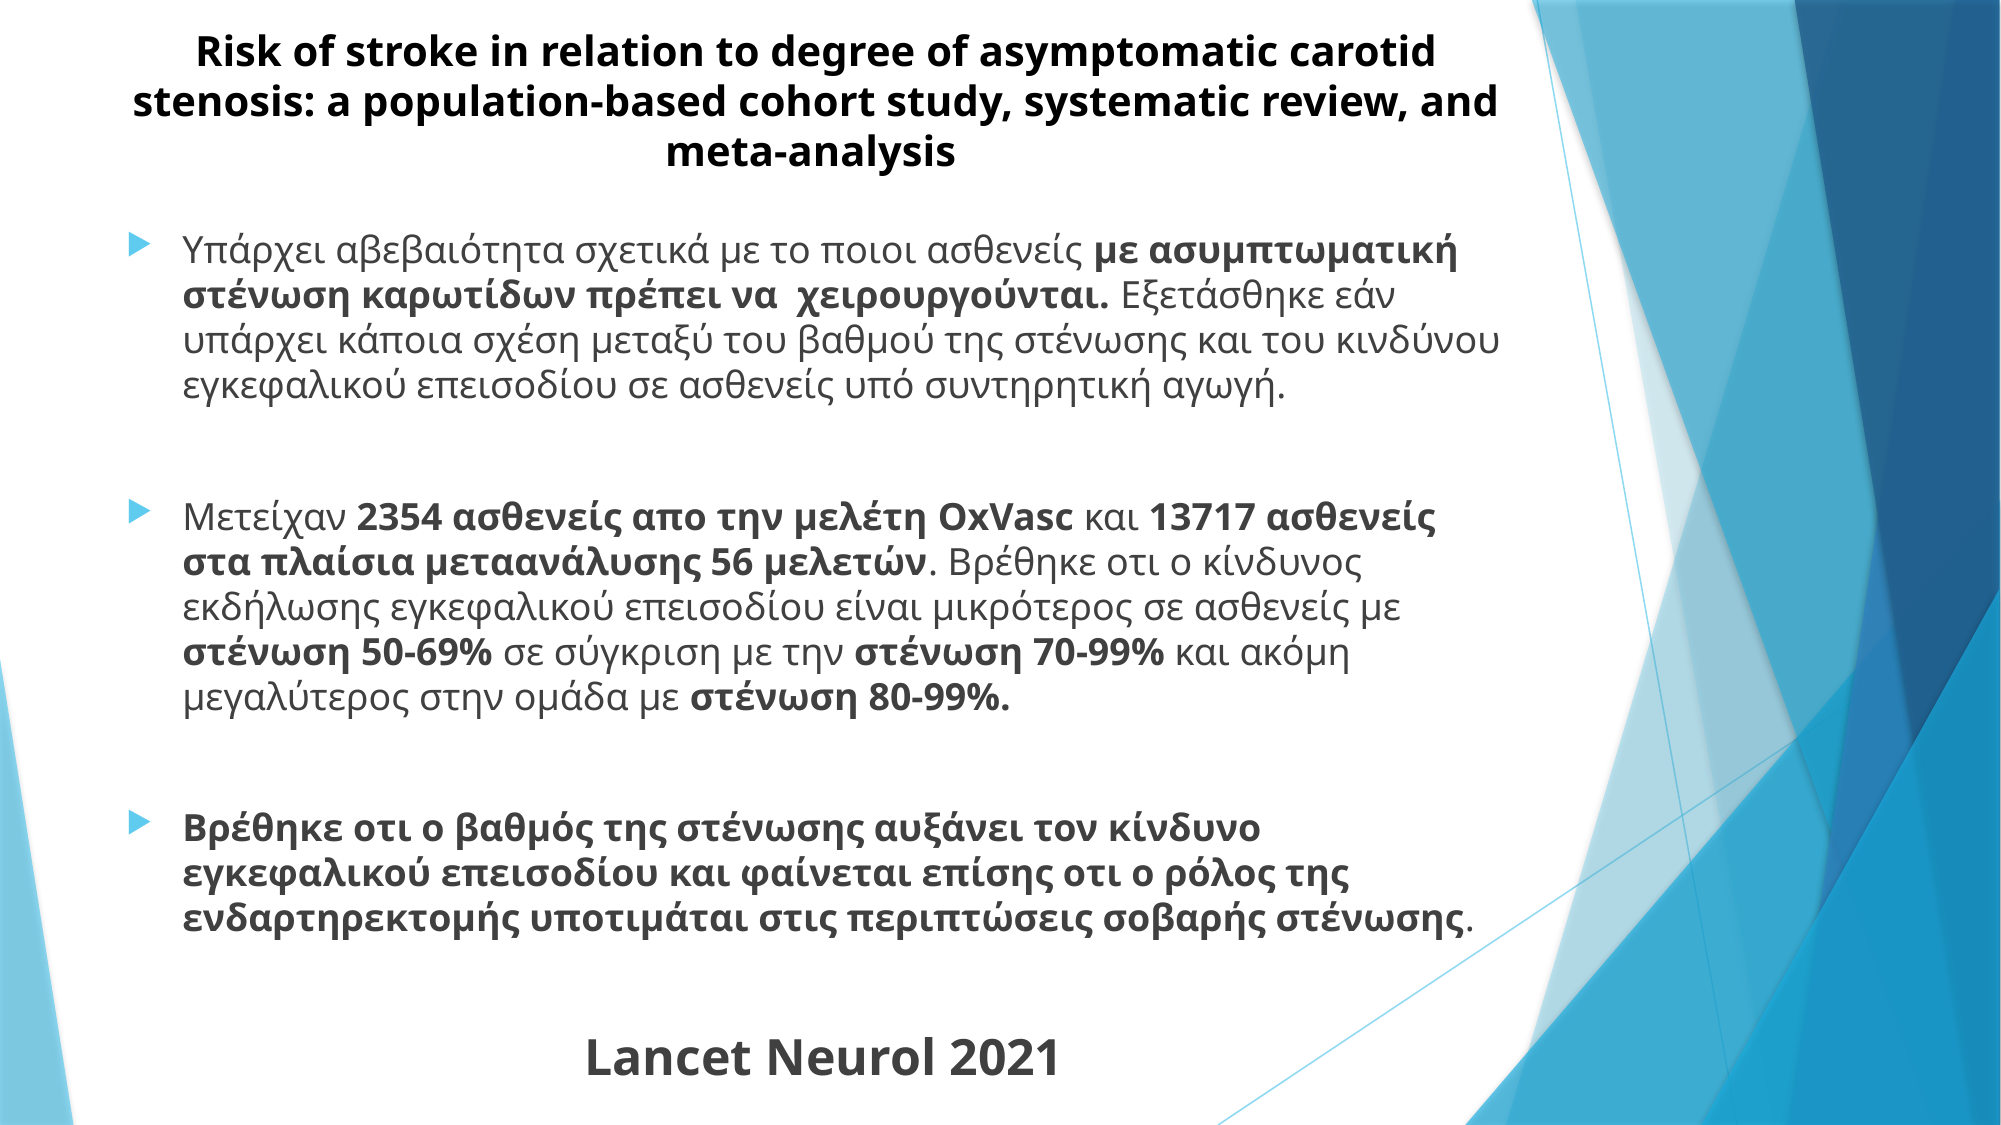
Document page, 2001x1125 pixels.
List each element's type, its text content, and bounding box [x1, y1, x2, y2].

list Υπάρχει αβεβαιότητα σχετικά με το ποιοι ασθενείς με ασυμπτωματική στένωση καρωτίδων πρέπει να χειρουργούνται. Εξετάσθηκε εάν υπάρχει κάποια σχέση μεταξύ του βαθμού της στένωσης και του κινδύνου εγκεφαλικού επεισοδίου σε ασθενείς υπό συντηρητική αγωγή. Μετείχαν 2354 ασθενείς απο την μελέτη OxVasc και 13717 ασθενείς στα πλαίσια μεταανάλυσης 56 μελετών. Βρέθηκε οτι ο κίνδυνος εκδήλωσης εγκεφαλικού επεισοδίου είναι μικρότερος σε ασθενείς με στένωση 50-69% σε σύγκριση με την στένωση 70-99% και ακόμη μεγαλύτερος στην ομάδα με στένωση 80-99%. Βρέθηκε οτι ο βαθμός της στένωσης αυξάνει τον κίνδυνο εγκεφαλικού επεισοδίου και φαίνεται επίσης οτι ο ρόλος της ενδαρτηρεκτομής υποτιμάται στις περιπτώσεις σοβαρής στένωσης. Lancet Neurol 2021 [111, 218, 1522, 1101]
title Risk of stroke in relation to degree of asymptomatic carotid stenosis: a population-based cohort study, systematic review, and meta-analysis [111, 17, 1522, 218]
